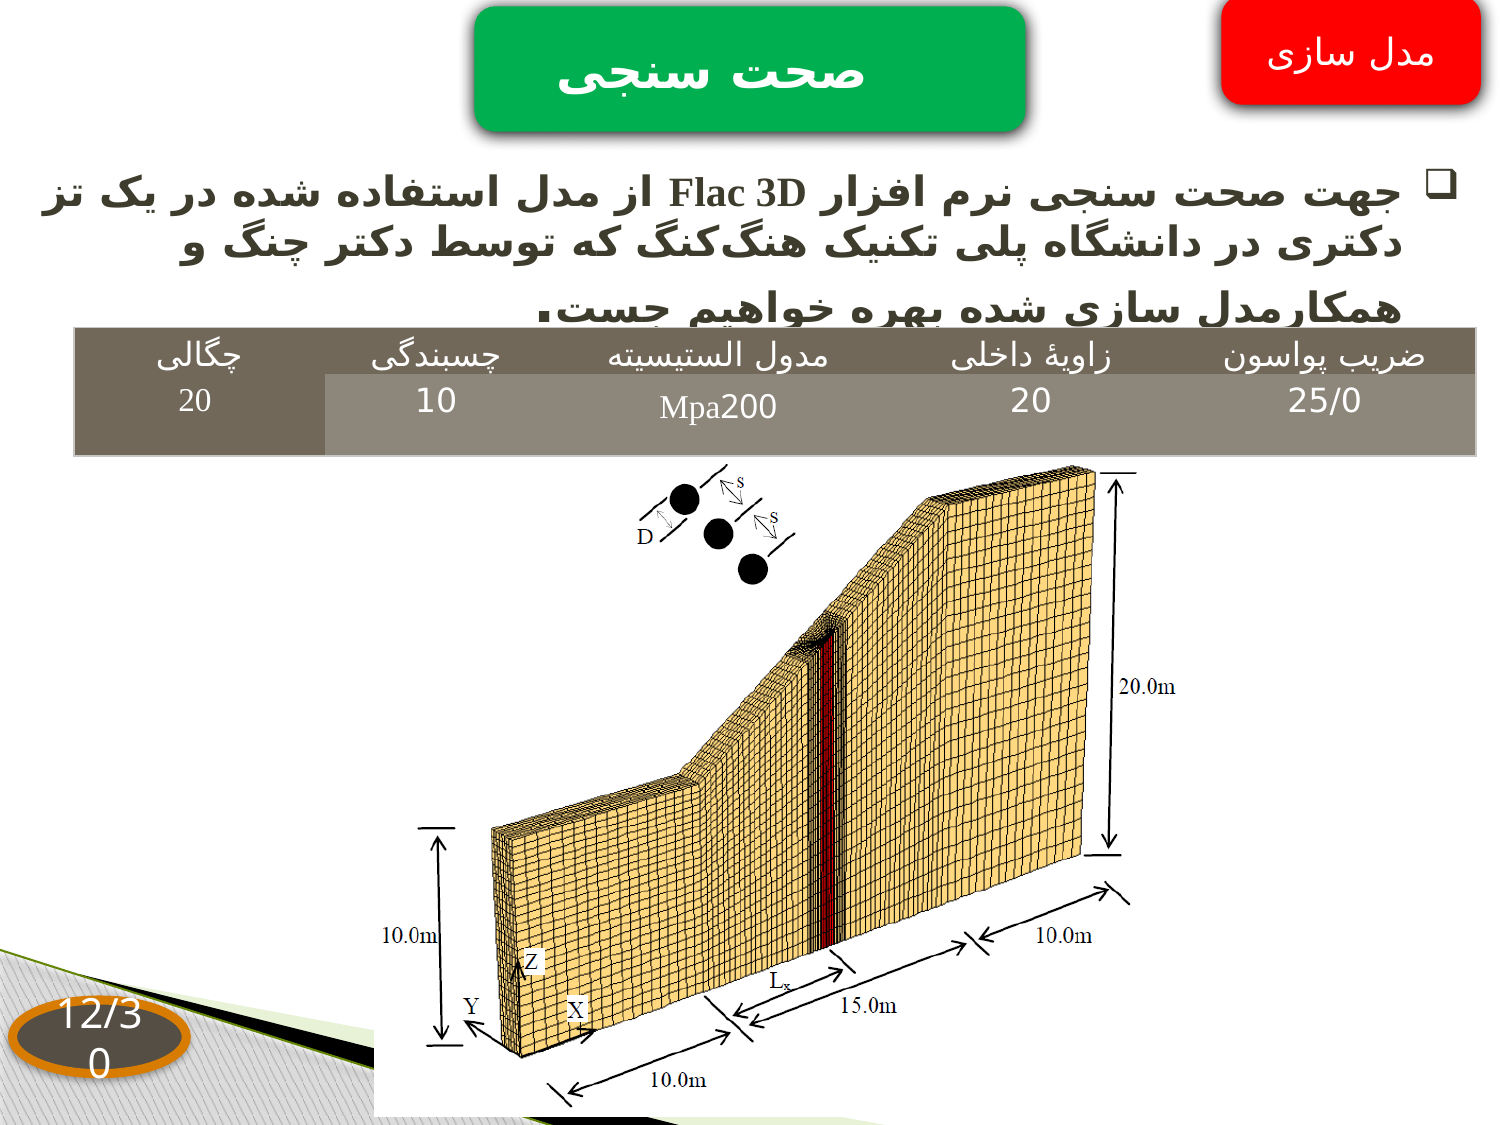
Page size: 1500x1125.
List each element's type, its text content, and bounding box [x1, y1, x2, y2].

title جهت صحت سنجی نرم افزار Flac 3D از مدل استفاده شده در یک تز دکتری در دانشگاه پلی تکنیک هنگ‌کنگ که توسط دکتر چنگ و همکارمدل سازی شده بهره خواهیم جست. [0, 161, 1476, 337]
text_box 12/30 [7, 995, 191, 1079]
text_box صحت سنجی [469, 1, 1031, 137]
text_box مدل سازی [1221, 0, 1481, 105]
picture [373, 439, 1210, 1117]
